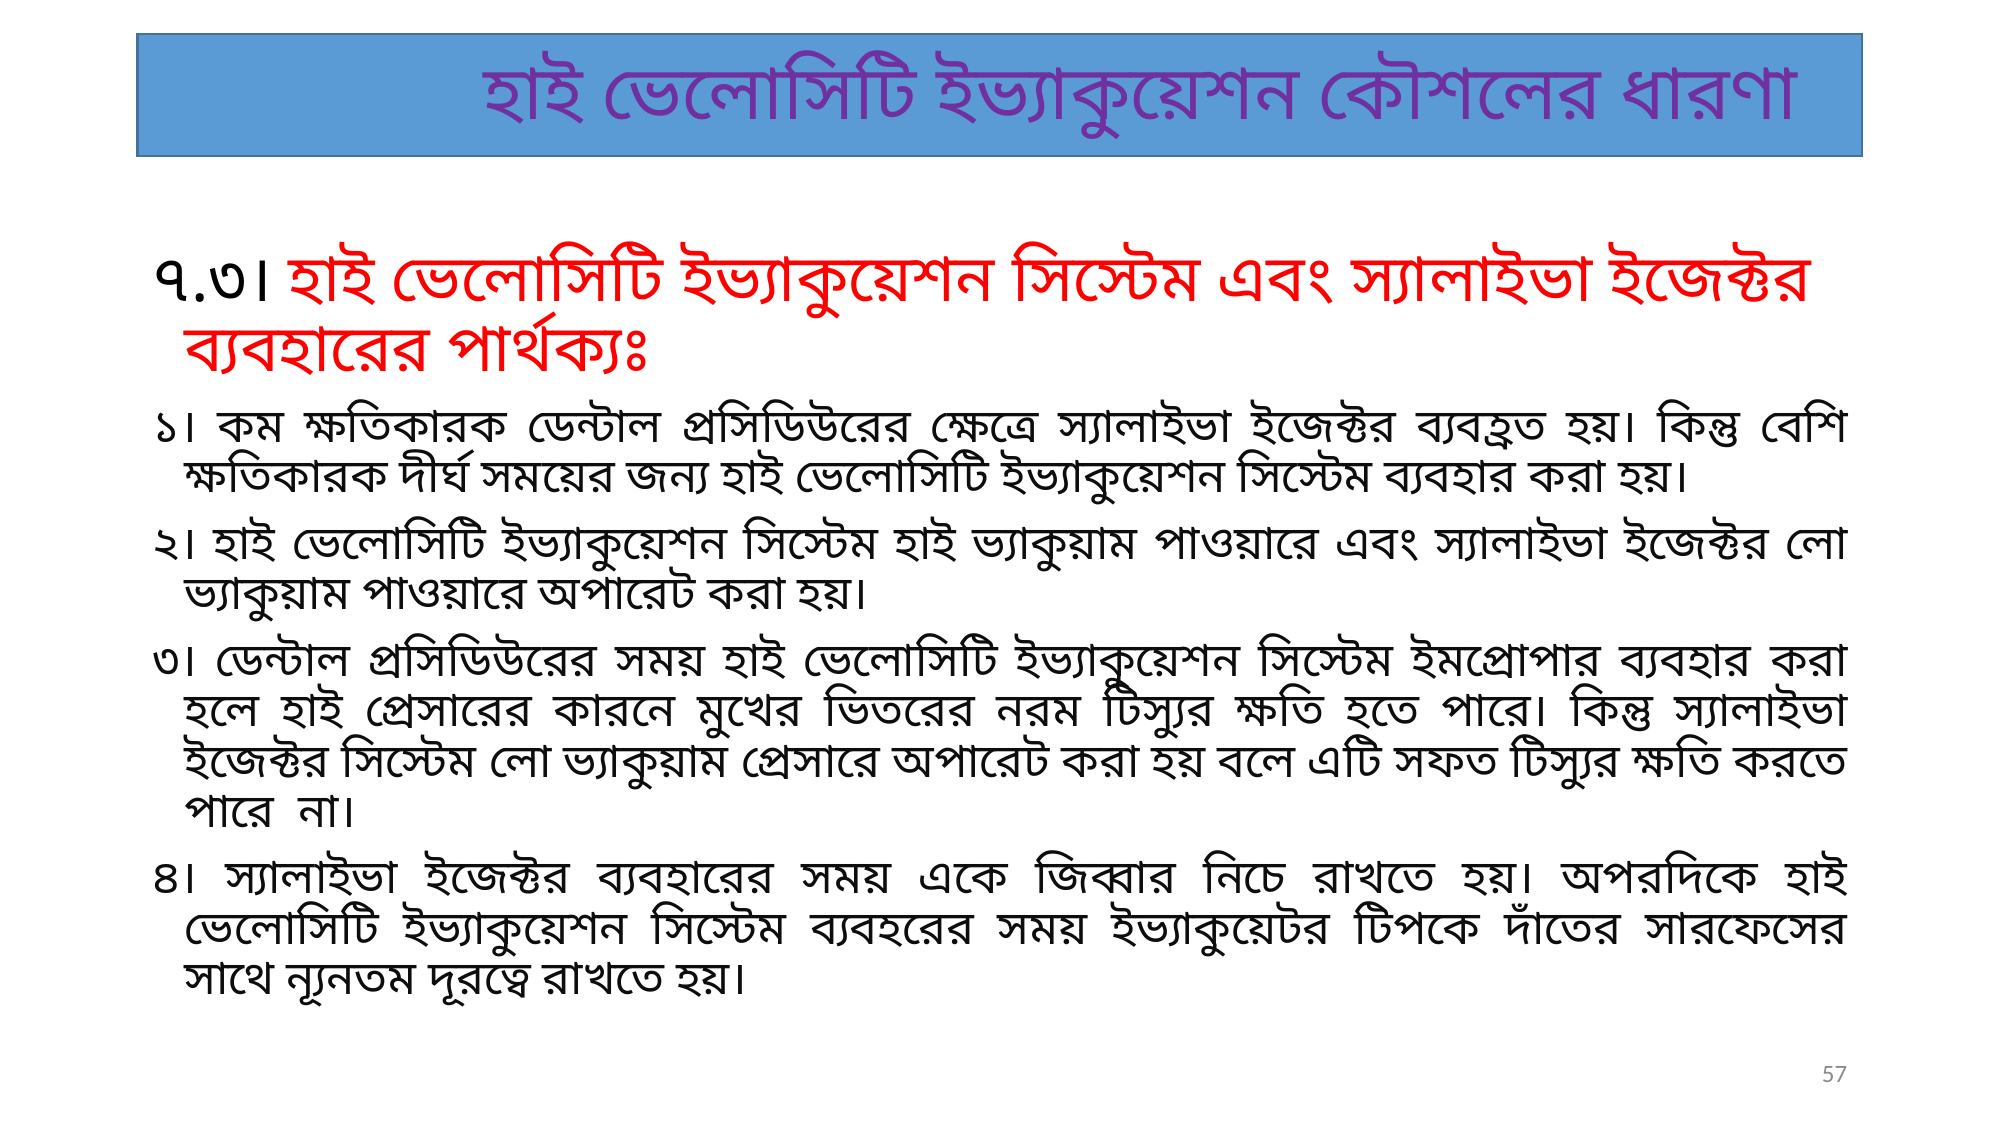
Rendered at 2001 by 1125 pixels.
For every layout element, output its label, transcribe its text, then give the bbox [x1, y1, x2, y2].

title হাই ভেলোসিটি ইভ্যাকুয়েশন কৌশলের ধারণা [136, 33, 1863, 157]
slide_number 57 [1412, 1042, 1863, 1103]
list ৭.৩। হাই ভেলোসিটি ইভ্যাকুয়েশন সিস্টেম এবং স্যালাইভা ইজেক্টর ব্যবহারের পার্থক্যঃ ১। কম ক্ষতিকারক ডেন্টাল প্রসিডিউরের ক্ষেত্রে স্যালাইভা ইজেক্টর ব্যবহ্রত হয়। কিন্তু বেশি ক্ষতিকারক দীর্ঘ সময়ের জন্য হাই ভেলোসিটি ইভ্যাকুয়েশন সিস্টেম ব্যবহার করা হয়। ২। হাই ভেলোসিটি ইভ্যাকুয়েশন সিস্টেম হাই ভ্যাকুয়াম পাওয়ারে এবং স্যালাইভা ইজেক্টর লো ভ্যাকুয়াম পাওয়ারে অপারেট করা হয়। ৩। ডেন্টাল প্রসিডিউরের সময় হাই ভেলোসিটি ইভ্যাকুয়েশন সিস্টেম ইমপ্রোপার ব্যবহার করা হলে হাই প্রেসারের কারনে মুখের ভিতরের নরম টিস্যুর ক্ষতি হতে পারে। কিন্তু স্যালাইভা ইজেক্টর সিস্টেম লো ভ্যাকুয়াম প্রেসারে অপারেট করা হয় বলে এটি সফত টিস্যুর ক্ষতি করতে পারে না। ৪। স্যালাইভা ইজেক্টর ব্যবহারের সময় একে জিব্বার নিচে রাখতে হয়। অপরদিকে হাই ভেলোসিটি ইভ্যাকুয়েশন সিস্টেম ব্যবহরের সময় ইভ্যাকুয়েটর টিপকে দাঁতের সারফেসের সাথে ন্যূনতম দূরত্বে রাখতে হয়। [137, 237, 1863, 1014]
